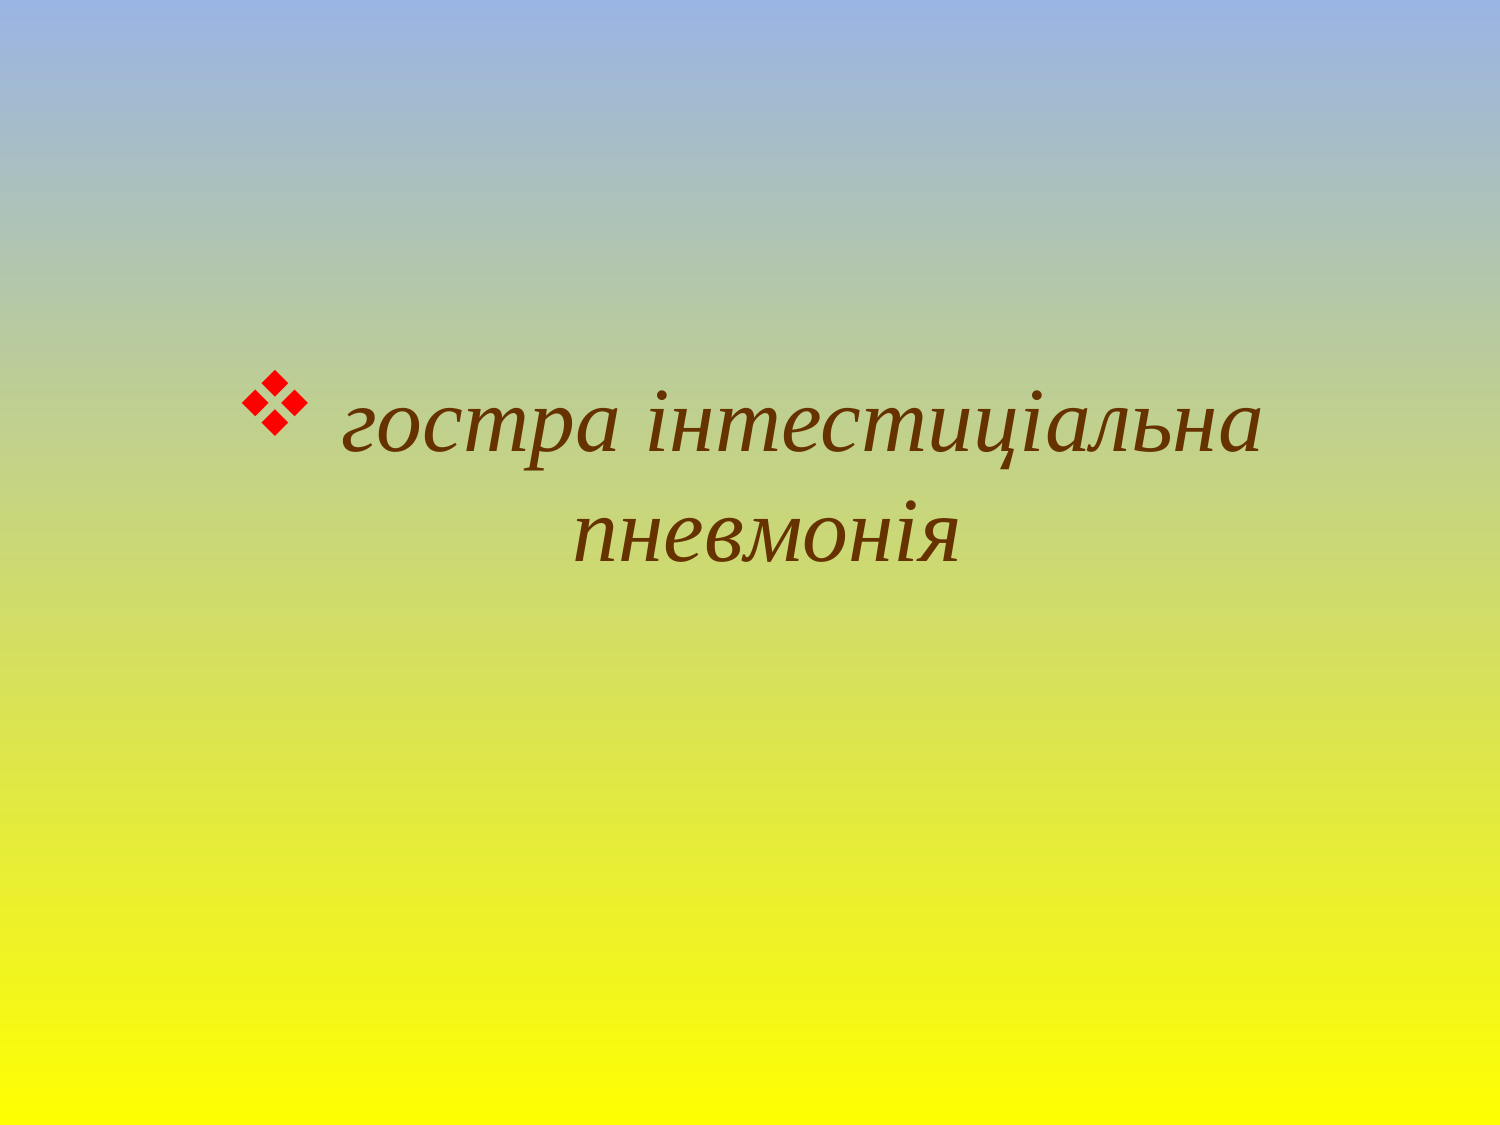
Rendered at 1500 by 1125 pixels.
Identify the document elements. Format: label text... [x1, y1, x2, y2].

title гостра інтестиціальна пневмонія [112, 349, 1388, 591]
